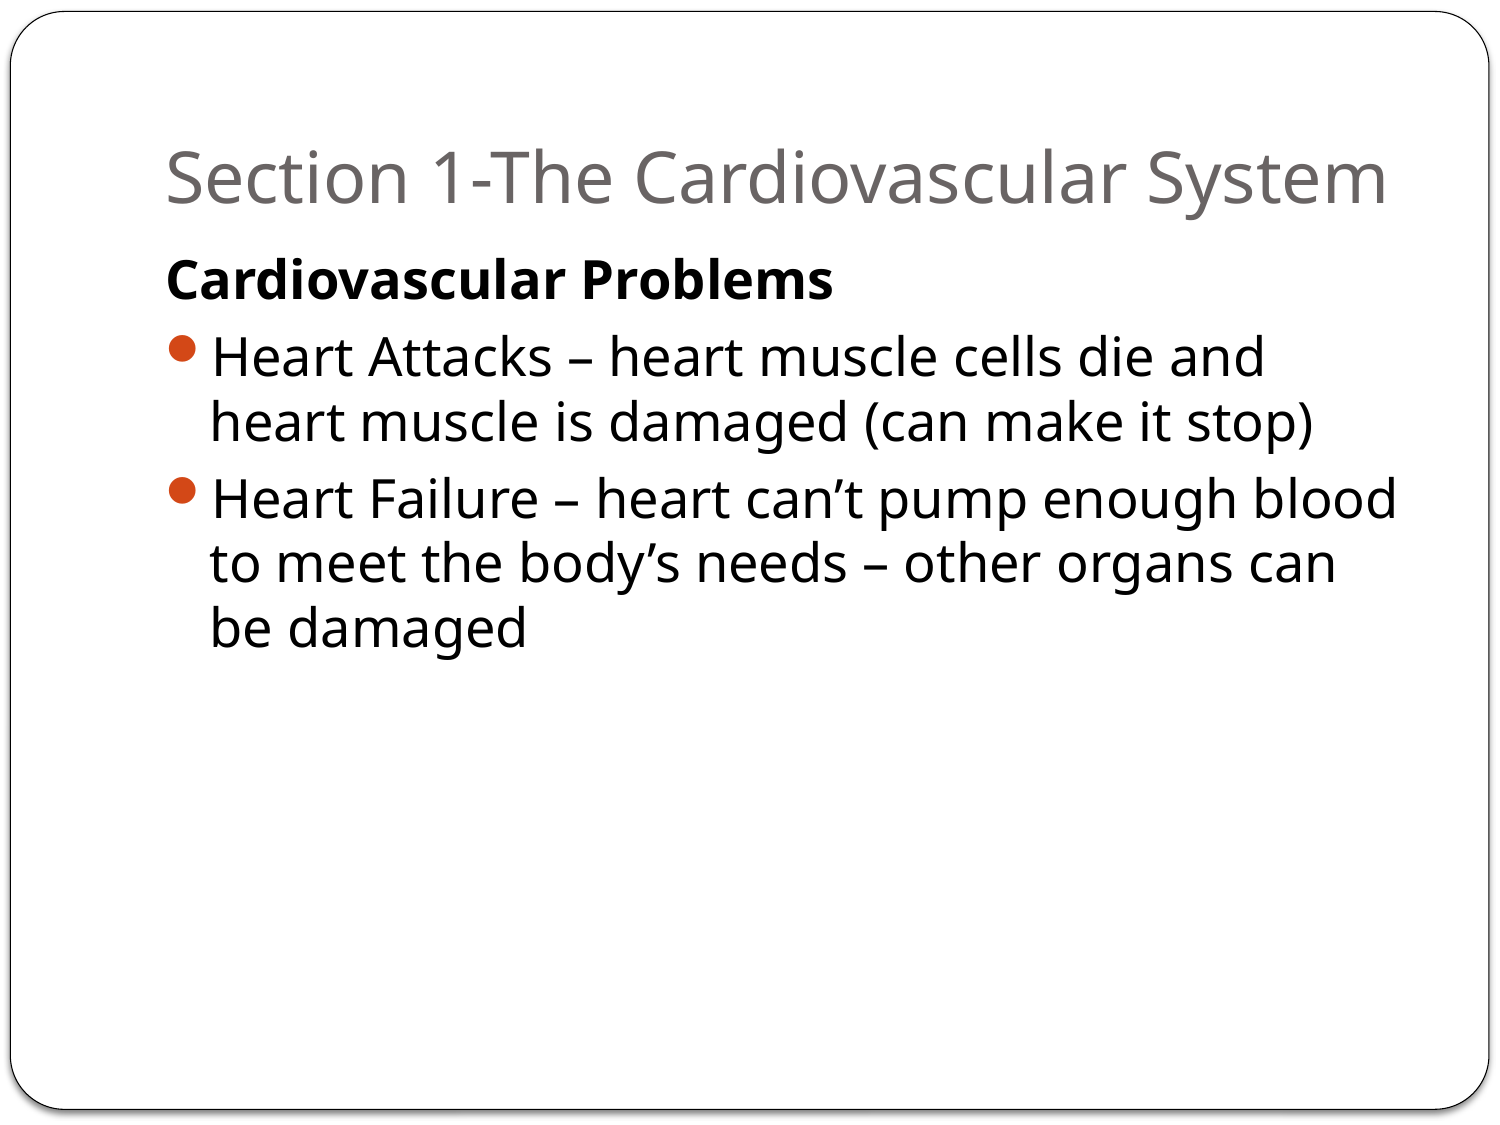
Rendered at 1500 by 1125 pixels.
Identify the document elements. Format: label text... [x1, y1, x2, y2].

list Cardiovascular Problems Heart Attacks – heart muscle cells die and heart muscle is damaged (can make it stop) Heart Failure – heart can’t pump enough blood to meet the body’s needs – other organs can be damaged [149, 237, 1426, 988]
title Section 1-The Cardiovascular System [149, 44, 1426, 233]
